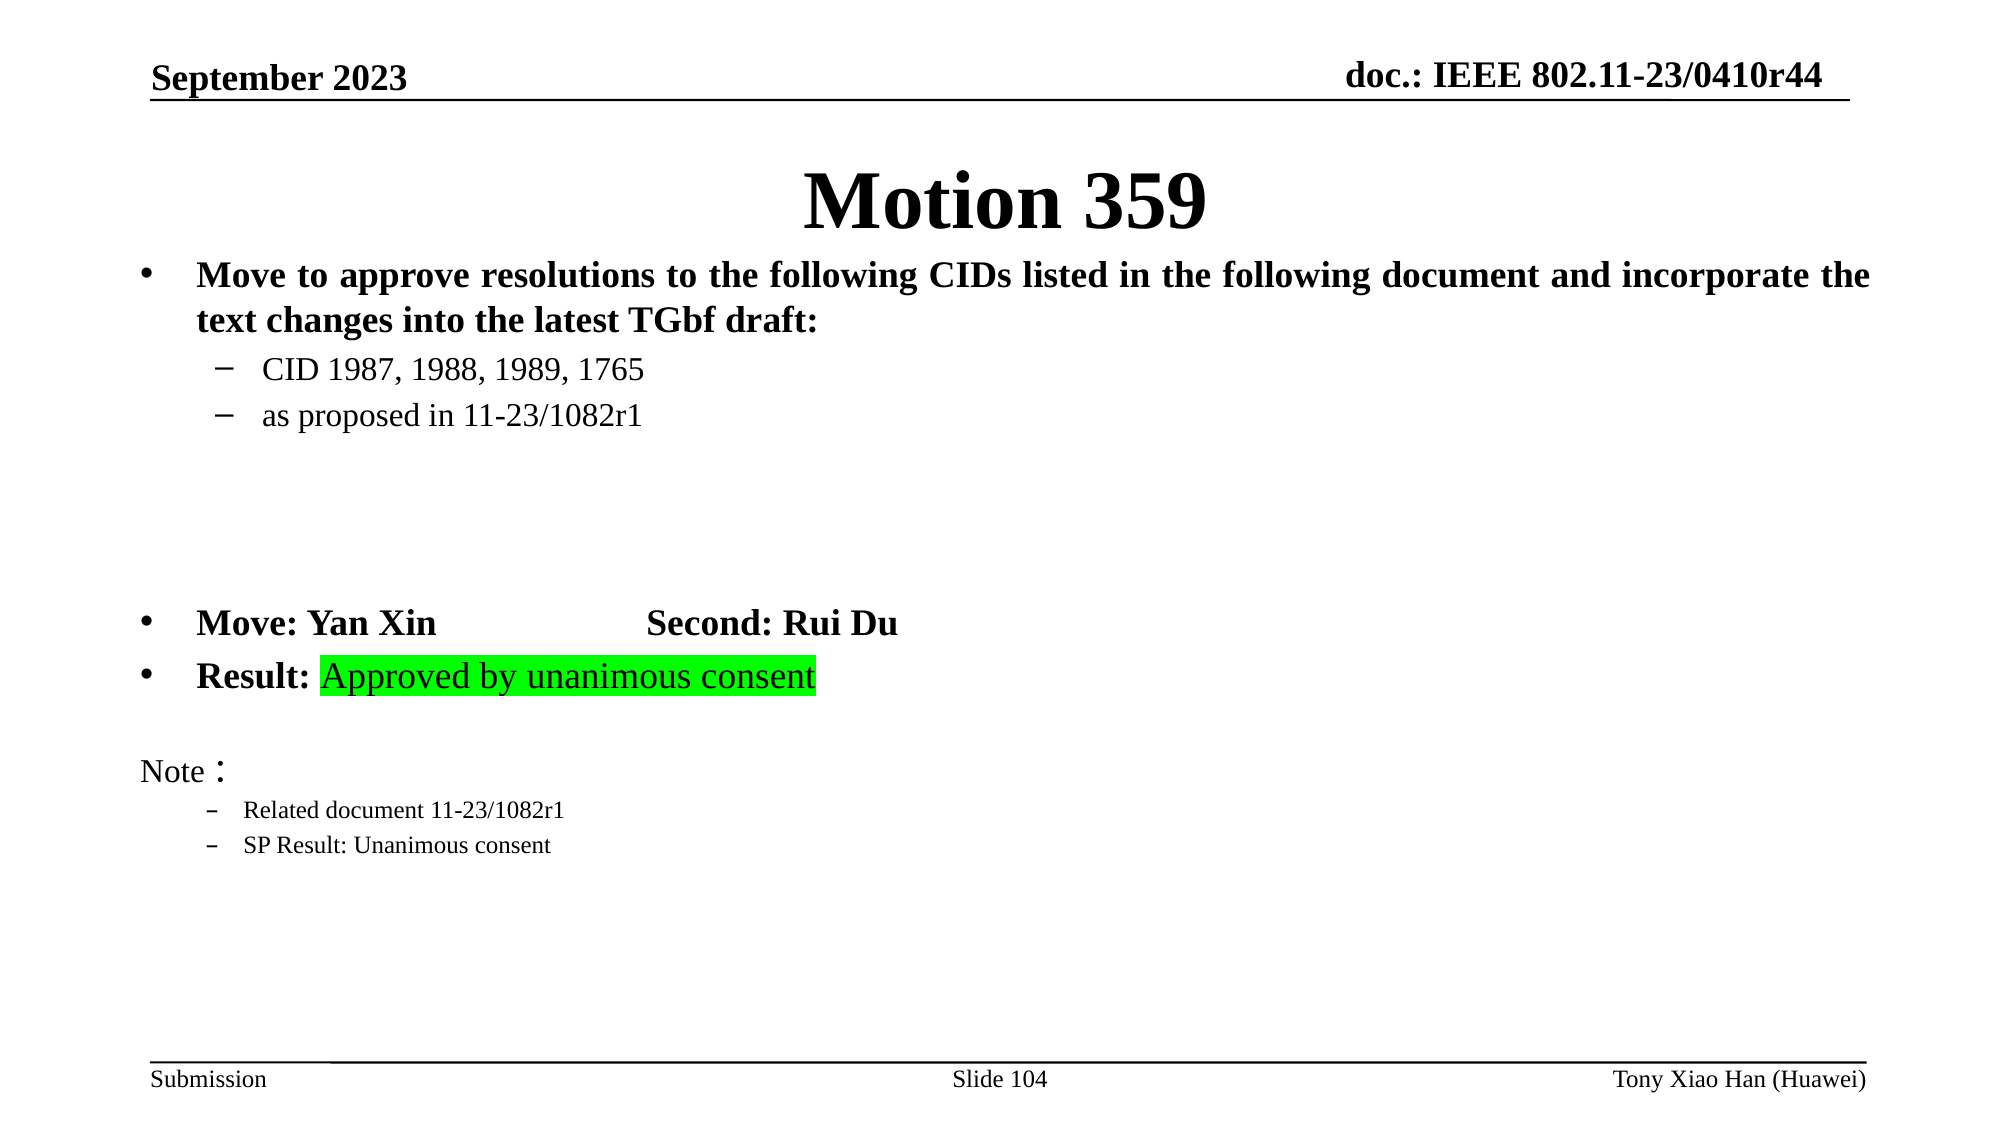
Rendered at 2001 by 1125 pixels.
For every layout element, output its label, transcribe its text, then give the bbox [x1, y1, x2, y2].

text_box Move to approve resolutions to the following CIDs listed in the following document and incorporate the text changes into the latest TGbf draft: CID 1987, 1988, 1989, 1765 as proposed in 11-23/1082r1 Move: Yan Xin Second: Rui Du Result: Approved by unanimous consent Note： Related document 11-23/1082r1 SP Result: Unanimous consent [125, 212, 1888, 900]
text_box Motion 359 [368, 137, 1644, 212]
